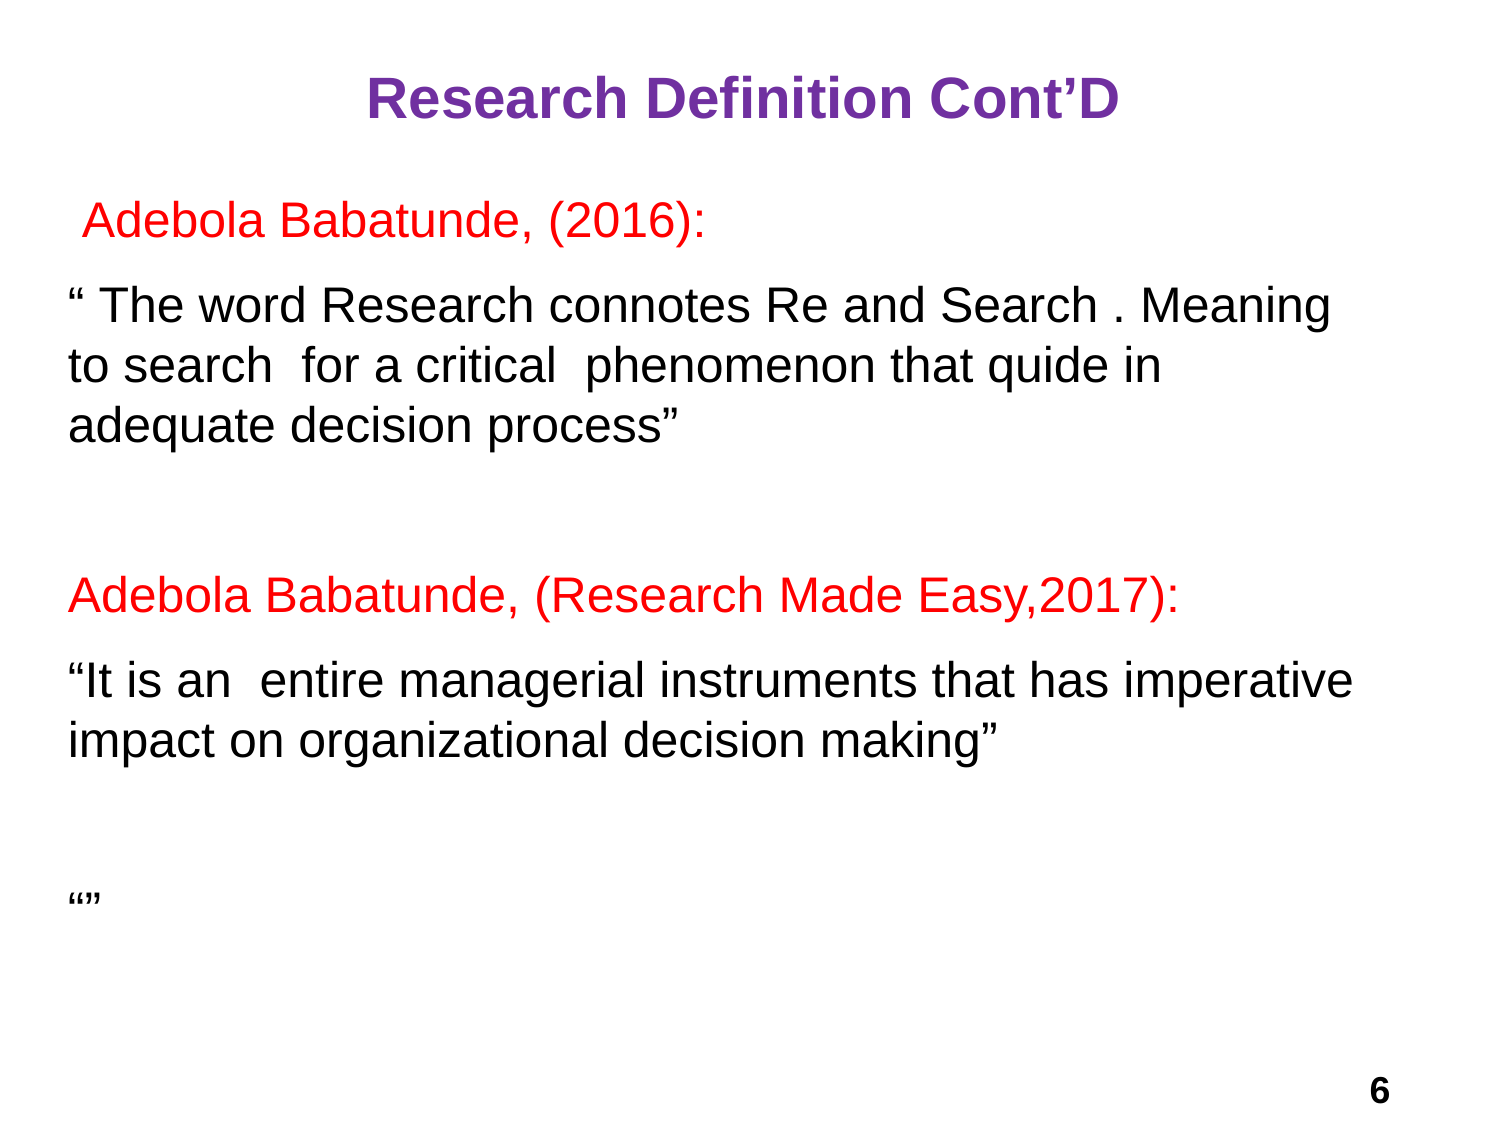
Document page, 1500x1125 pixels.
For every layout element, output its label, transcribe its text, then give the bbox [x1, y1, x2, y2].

title Research Definition Cont’D [0, 24, 1488, 175]
text_box Adebola Babatunde, (2016): “ The word Research connotes Re and Search . Meaning to search for a critical phenomenon that quide in adequate decision process” Adebola Babatunde, (Research Made Easy,2017): “It is an entire managerial instruments that has imperative impact on organizational decision making” “” [53, 180, 1388, 945]
